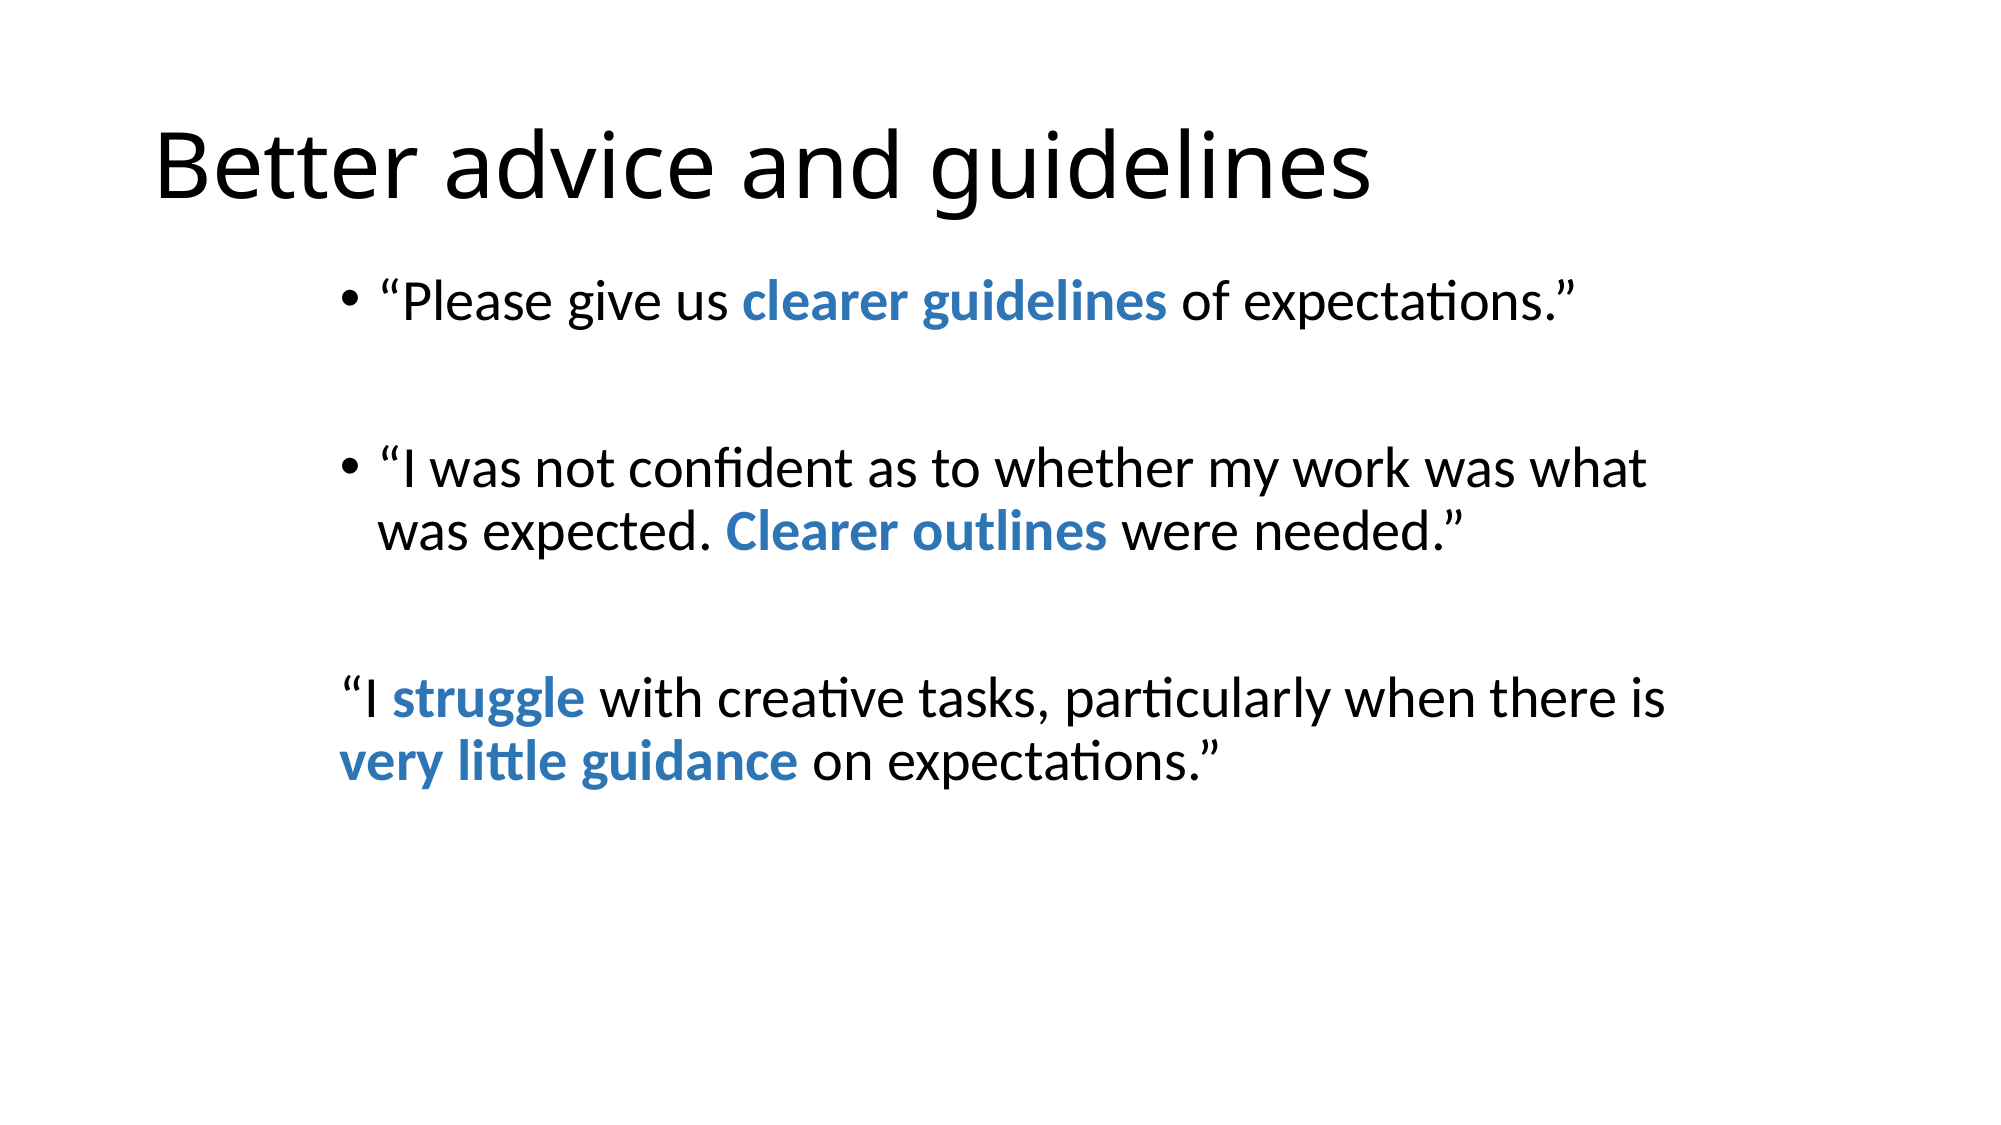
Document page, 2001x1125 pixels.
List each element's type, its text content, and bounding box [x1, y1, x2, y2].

list “Please give us clearer guidelines of expectations.” “I was not confident as to whether my work was what was expected. Clearer outlines were needed.” “I struggle with creative tasks, particularly when there is very little guidance on expectations.” [324, 262, 1721, 1005]
title Better advice and guidelines [137, 59, 1863, 278]
